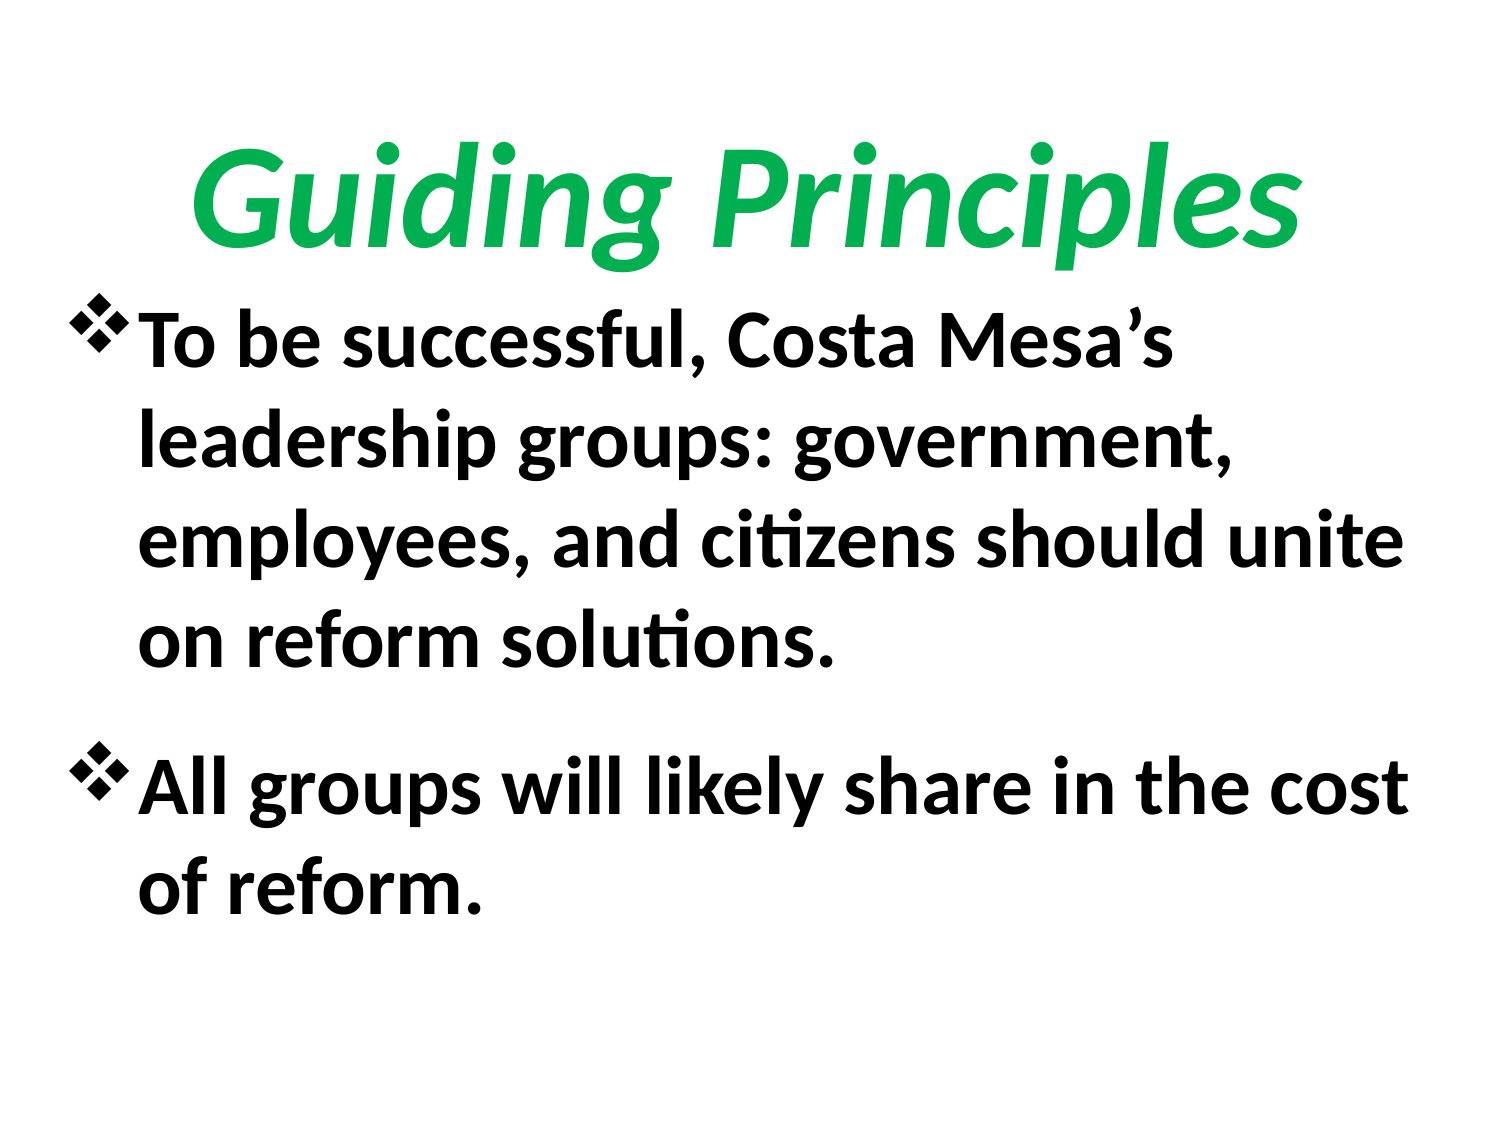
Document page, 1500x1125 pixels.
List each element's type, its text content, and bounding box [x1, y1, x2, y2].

text_box Guiding Principles [64, 90, 1429, 285]
text_box All groups will likely share in the cost of reform. [47, 724, 1482, 938]
text_box To be successful, Costa Mesa’s leadership groups: government, employees, and citizens should unite on reform solutions. [47, 285, 1482, 683]
